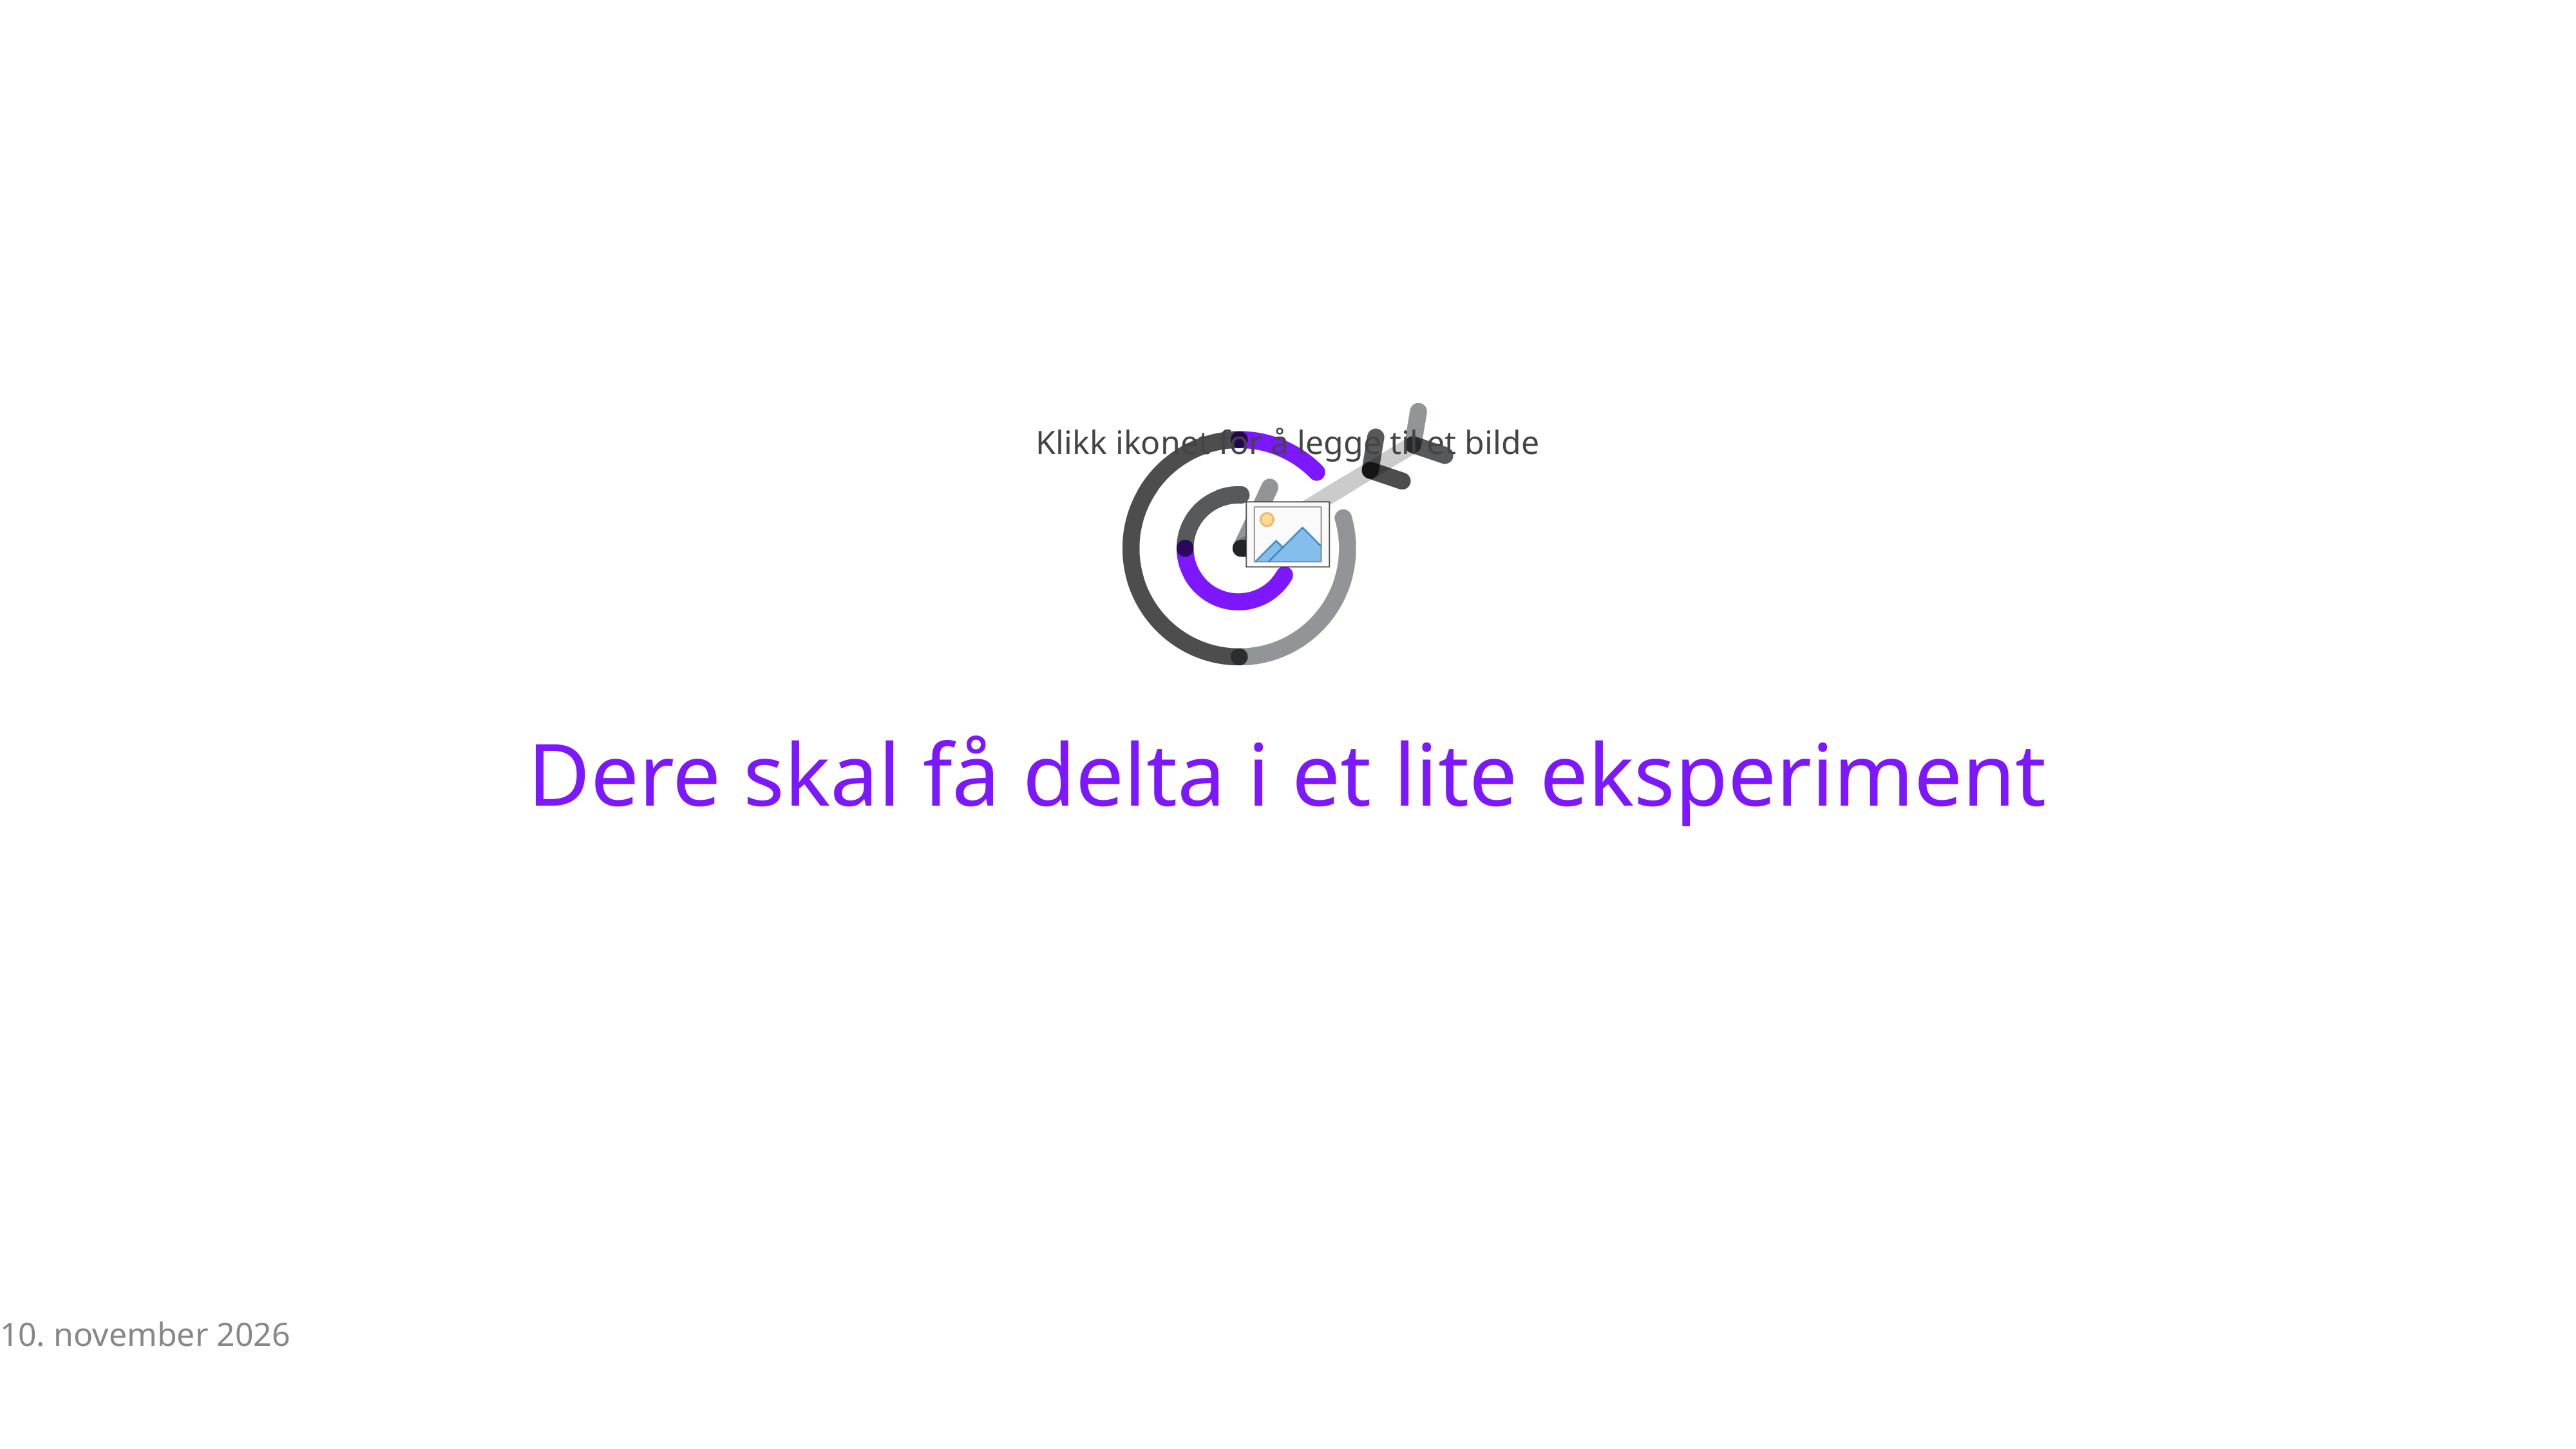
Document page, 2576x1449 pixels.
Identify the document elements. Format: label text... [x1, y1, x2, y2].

title Dere skal få delta i et lite eksperiment [527, 732, 2049, 1074]
picture [1122, 403, 1454, 666]
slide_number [0, 1303, 438, 1369]
